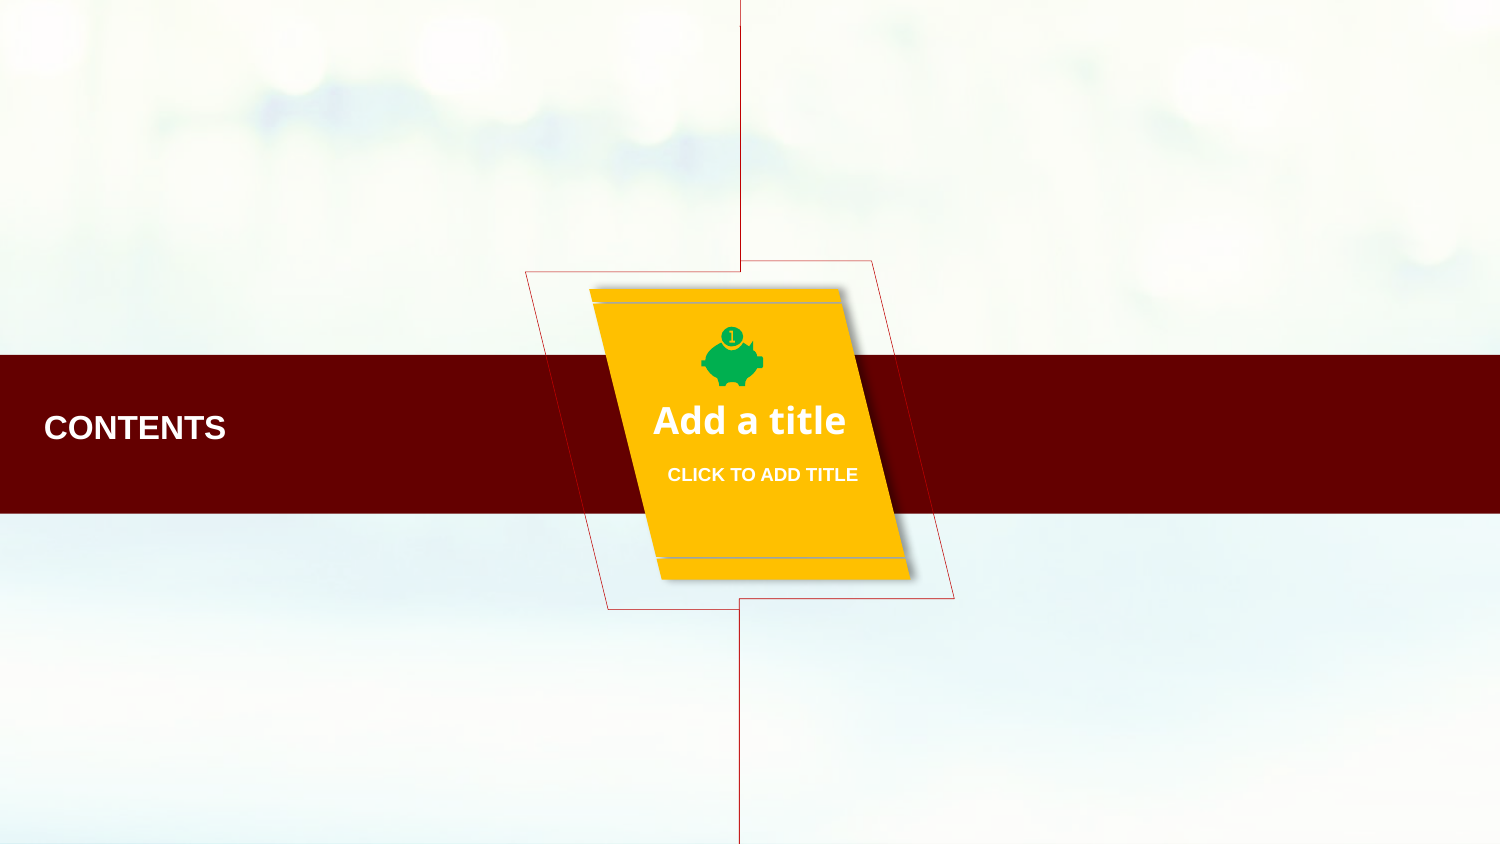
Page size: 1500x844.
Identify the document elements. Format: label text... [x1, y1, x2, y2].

text_box [738, 0, 743, 26]
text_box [588, 288, 911, 580]
text_box [523, 24, 743, 516]
text_box [0, 353, 582, 516]
text_box [600, 588, 742, 844]
text_box [740, 429, 957, 608]
text_box CONTENTS [5, 358, 242, 454]
text_box [915, 353, 1500, 516]
text_box [740, 258, 881, 287]
